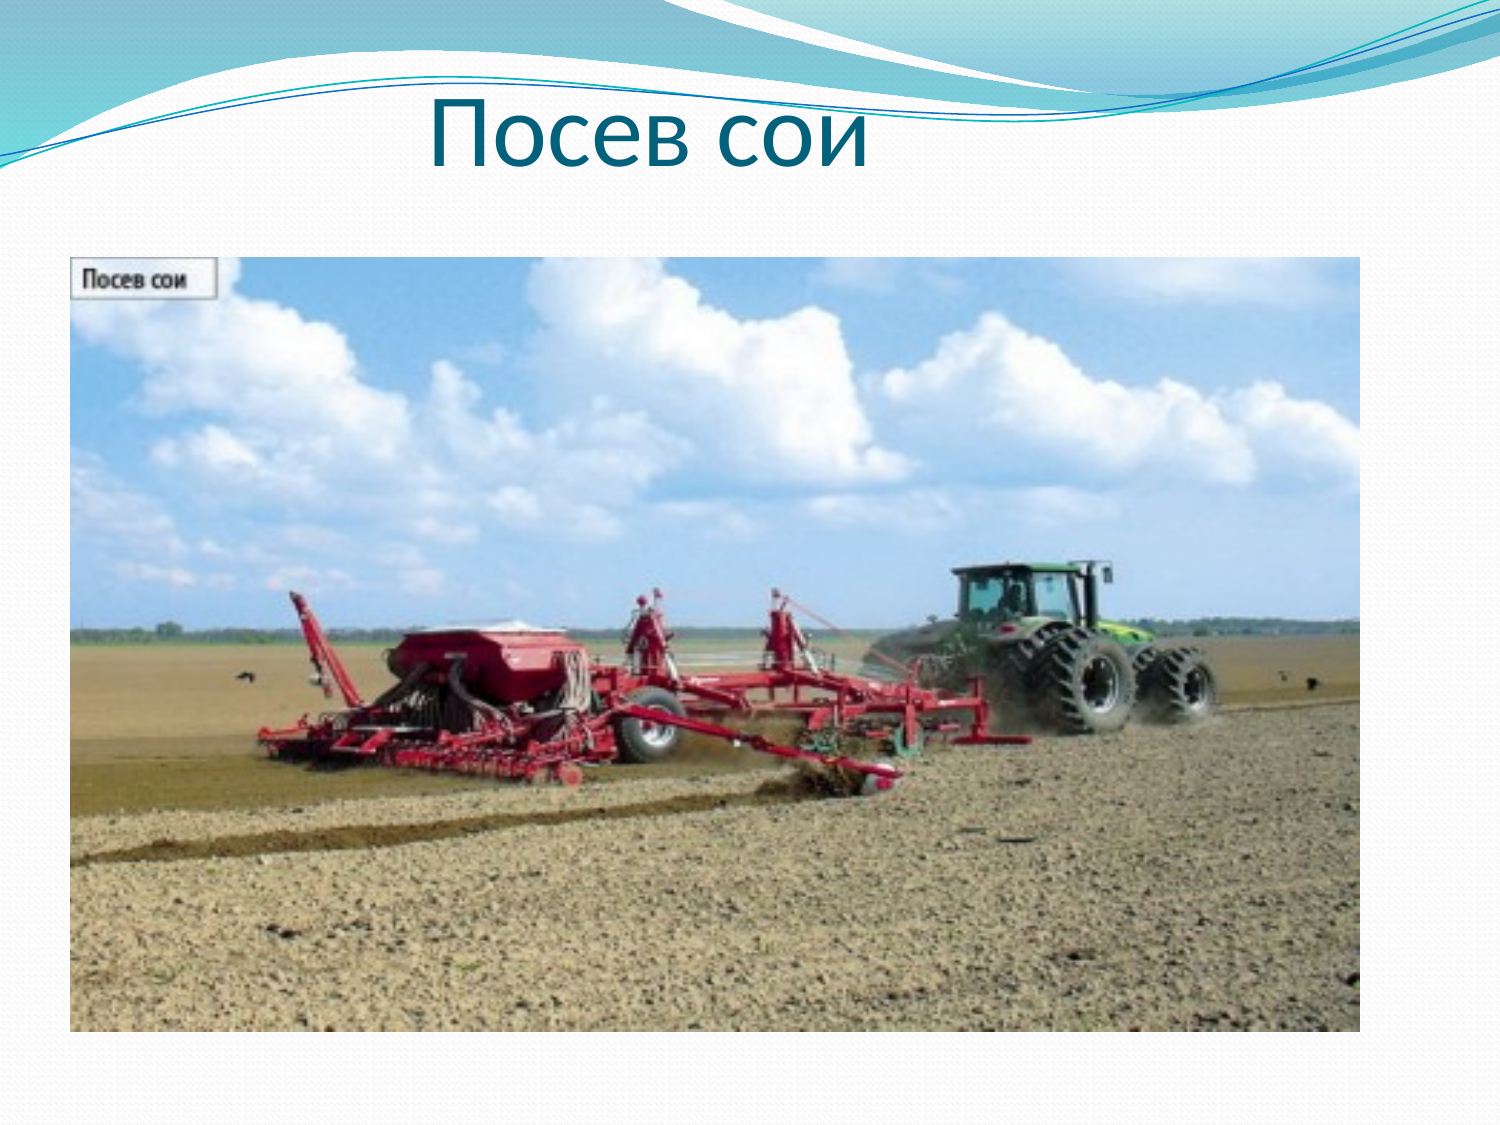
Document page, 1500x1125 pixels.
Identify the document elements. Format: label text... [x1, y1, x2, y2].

title Посев сои [75, 0, 1425, 188]
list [70, 257, 1360, 1032]
